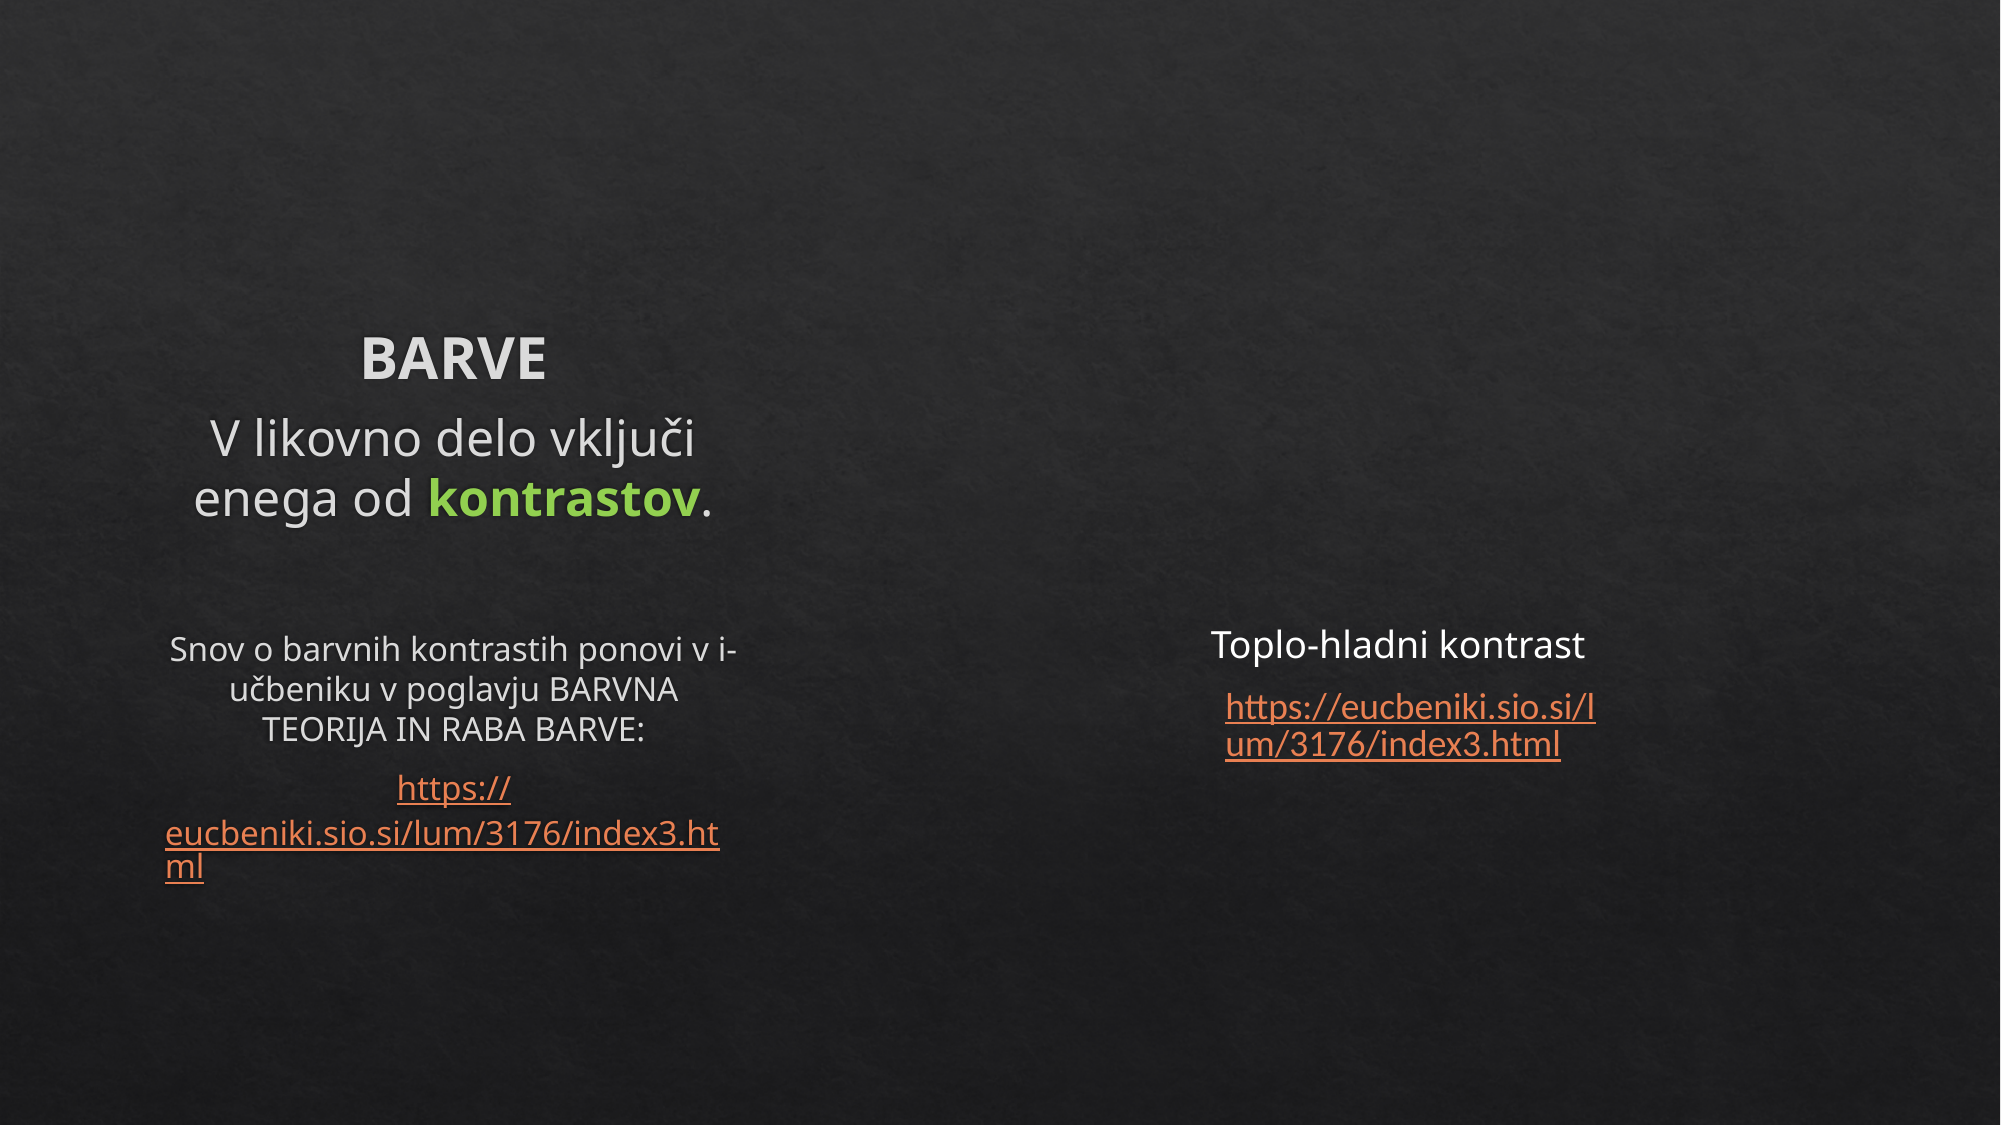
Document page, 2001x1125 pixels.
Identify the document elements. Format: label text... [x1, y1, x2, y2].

list V likovno delo vključi enega od kontrastov. Snov o barvnih kontrastih ponovi v i- učbeniku v poglavju BARVNA TEORIJA IN RABA BARVE: https://eucbeniki.sio.si/lum/3176/index3.html [149, 398, 758, 950]
title BARVE [149, 99, 758, 395]
text_box Toplo-hladni kontrast [1195, 613, 1601, 674]
text_box https://eucbeniki.sio.si/lum/3176/index3.html [1210, 674, 1618, 735]
